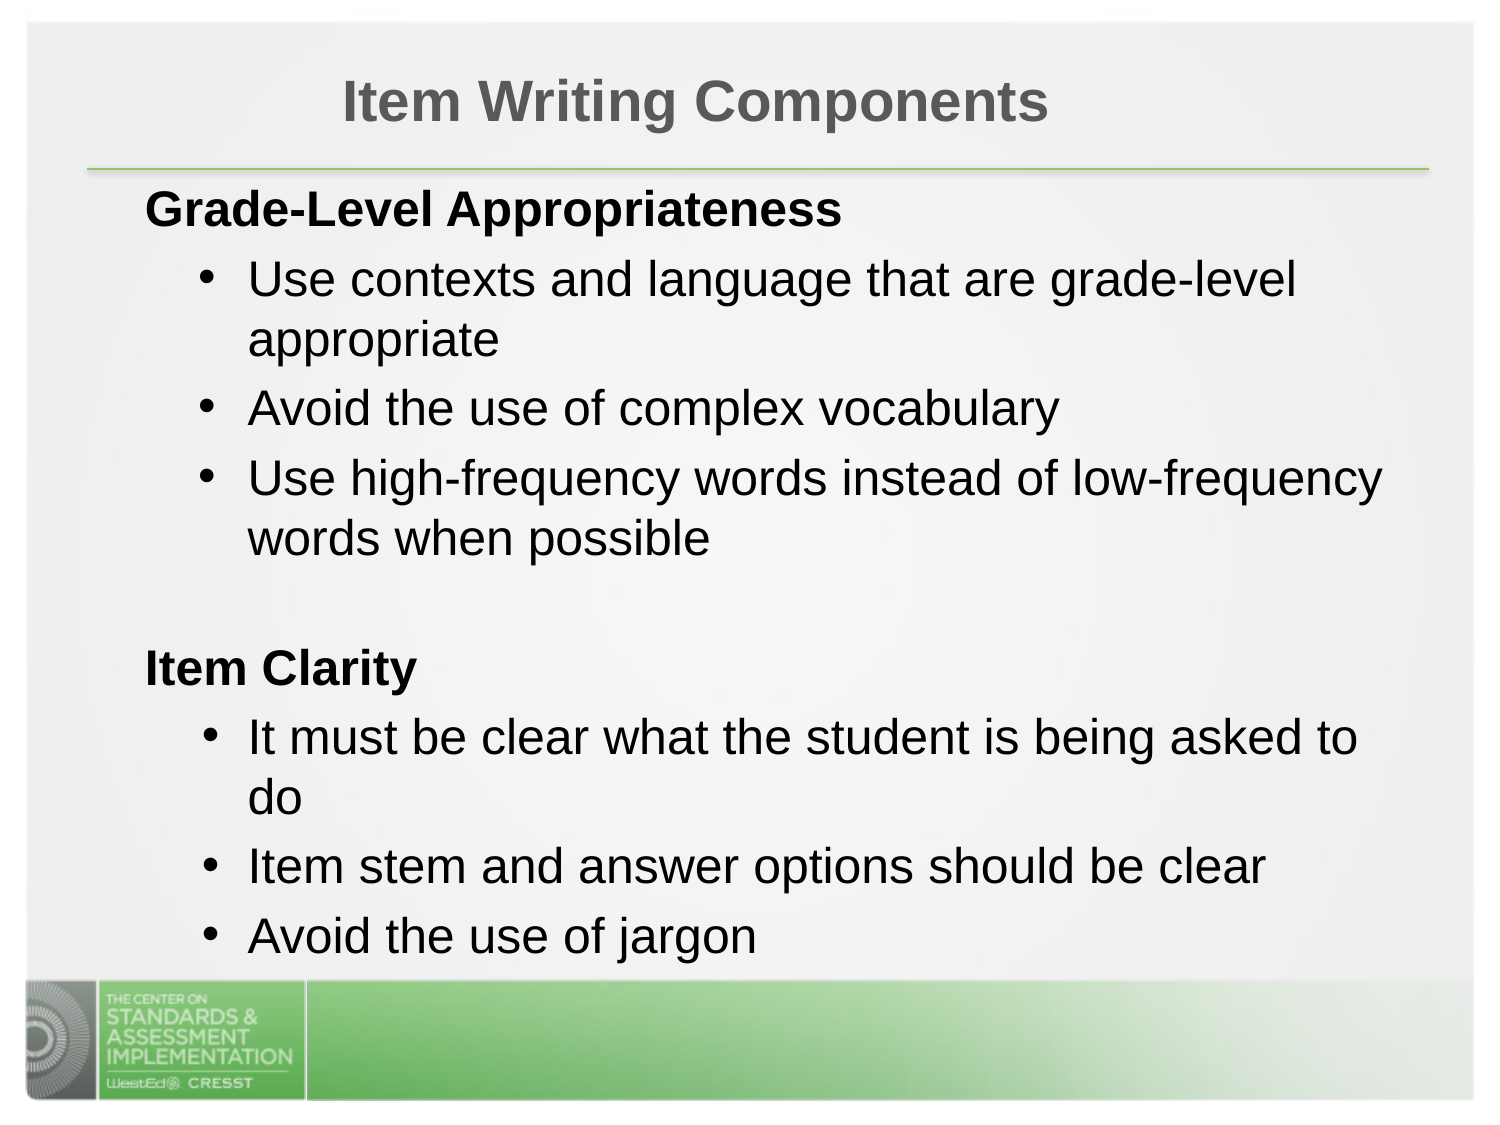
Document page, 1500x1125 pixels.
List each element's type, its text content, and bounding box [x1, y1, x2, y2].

list Item Writing Components [85, 55, 1307, 165]
text_box Grade-Level Appropriateness Use contexts and language that are grade-level appropriate Avoid the use of complex vocabulary Use high-frequency words instead of low-frequency words when possible Item Clarity It must be clear what the student is being asked to do Item stem and answer options should be clear Avoid the use of jargon [130, 169, 1434, 971]
picture [0, 966, 1499, 1112]
